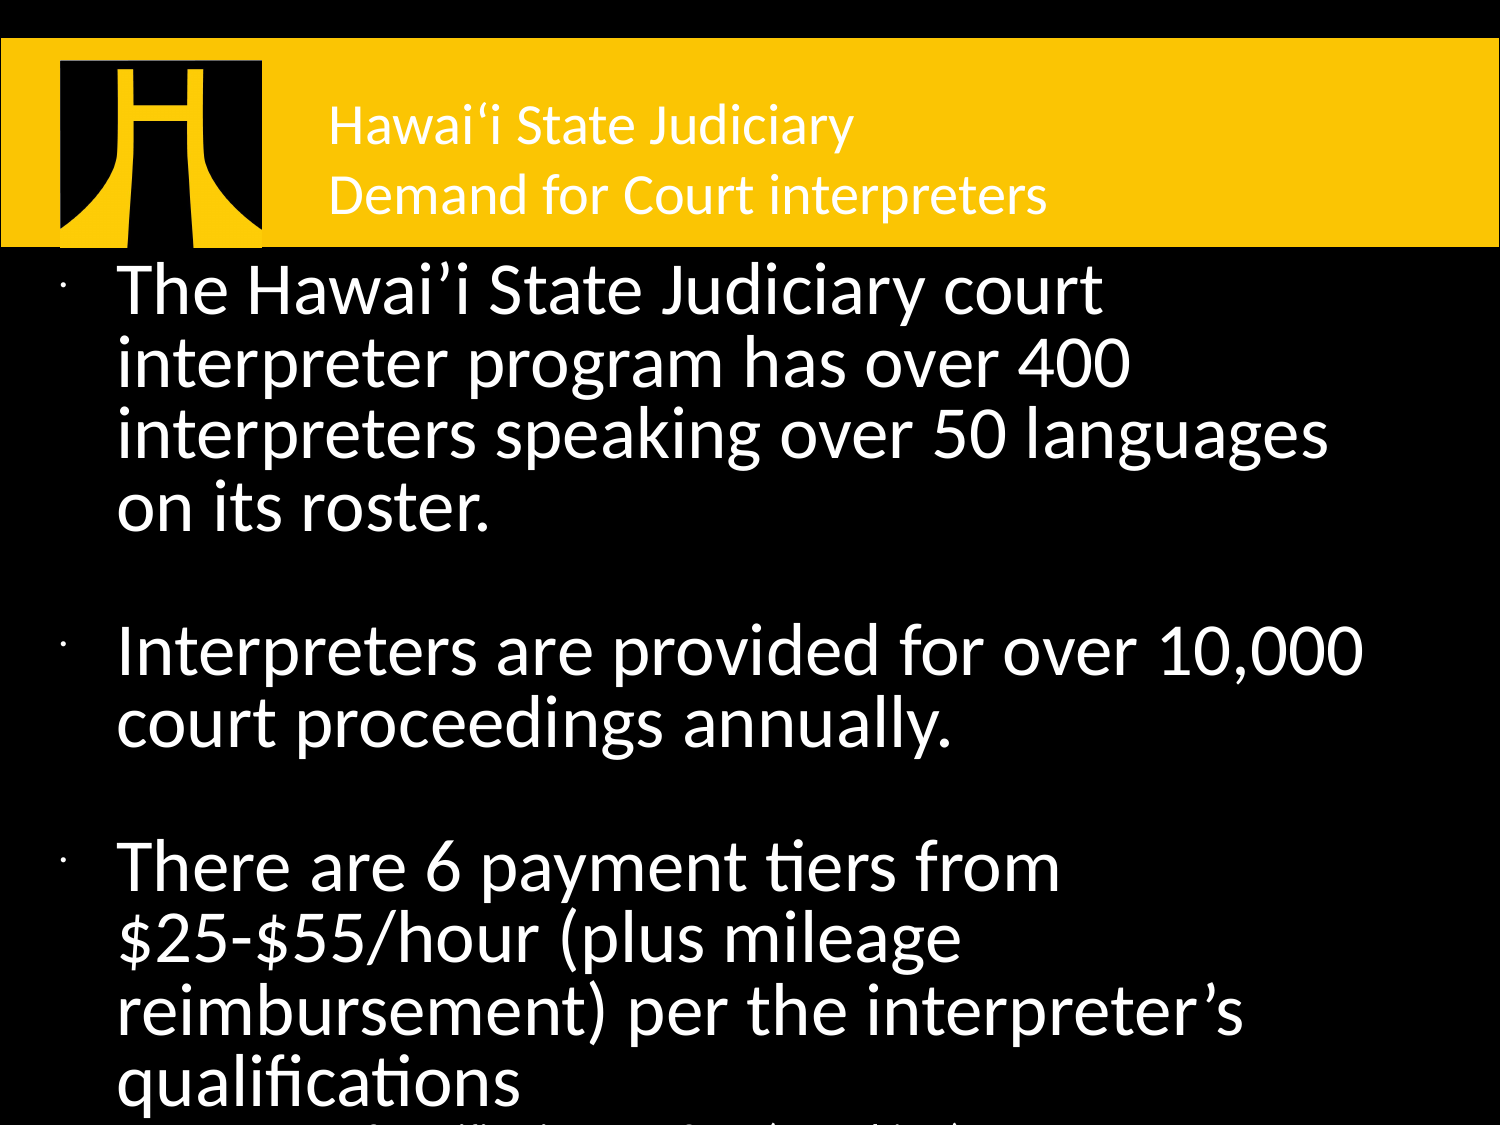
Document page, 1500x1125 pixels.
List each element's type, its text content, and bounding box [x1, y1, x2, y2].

title Hawai‘i State Judiciary Demand for Court interpreters [313, 62, 1500, 250]
picture [60, 60, 262, 249]
text_box [0, 37, 1500, 248]
list The Hawai’i State Judiciary court interpreter program has over 400 interpreters speaking over 50 languages on its roster. Interpreters are provided for over 10,000 court proceedings annually. There are 6 payment tiers from $25-$55/hour (plus mileage reimbursement) per the interpreter’s qualifications Components of Certification 12-08-05 (state.hi.us) [45, 249, 1425, 1125]
